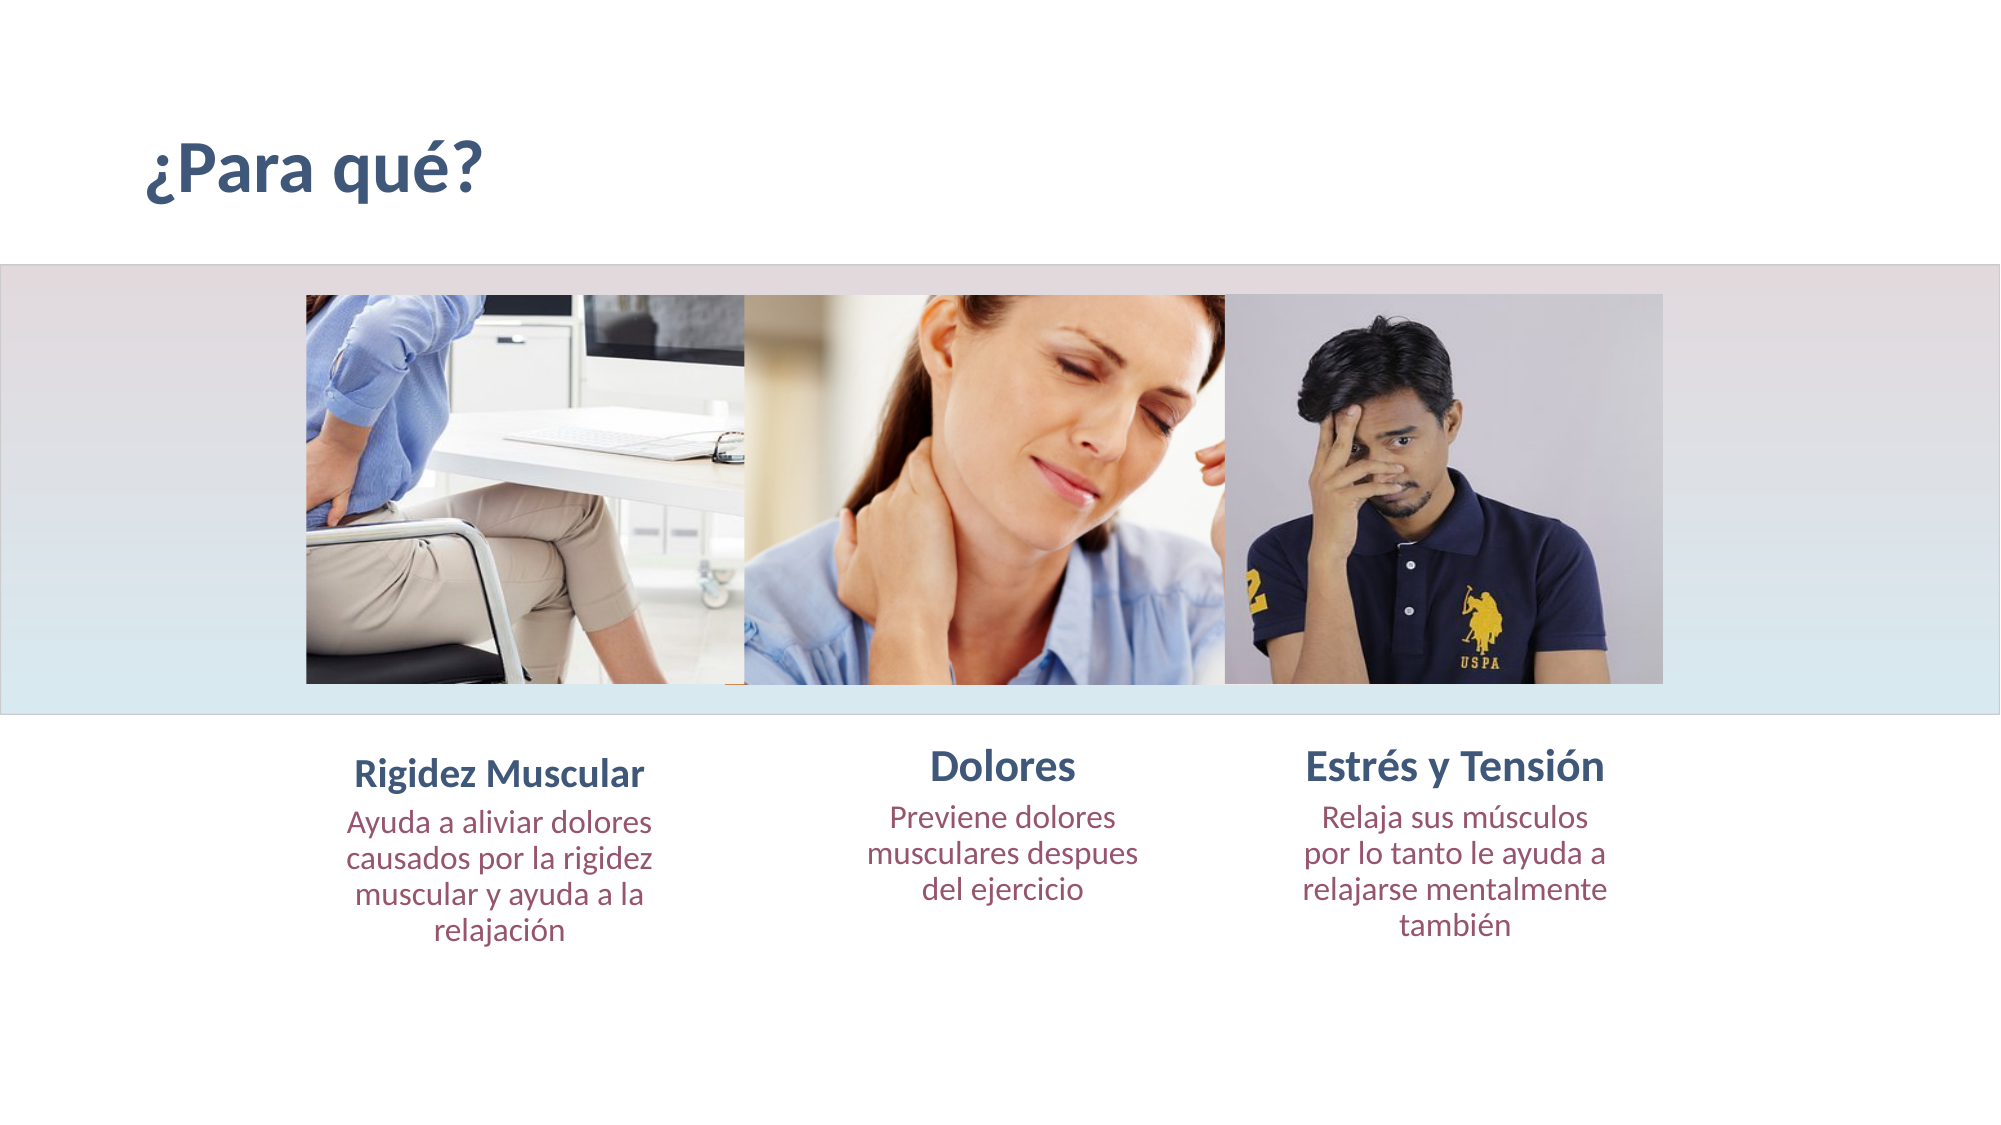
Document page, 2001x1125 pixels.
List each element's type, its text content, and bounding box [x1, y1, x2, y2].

list Relaja sus músculos por lo tanto le ayuda a relajarse mentalmente también [1296, 800, 1609, 839]
list Rigidez Muscular [340, 741, 654, 797]
picture [306, 294, 1663, 685]
list Estrés y Tensión [1296, 737, 1609, 792]
list Dolores [843, 737, 1157, 792]
list Previene dolores musculares despues del ejercicio [843, 800, 1157, 839]
list Ayuda a aliviar dolores causados por la rigidez muscular y ayuda a la relajación [340, 804, 654, 844]
title ¿Para qué? [137, 121, 1702, 215]
